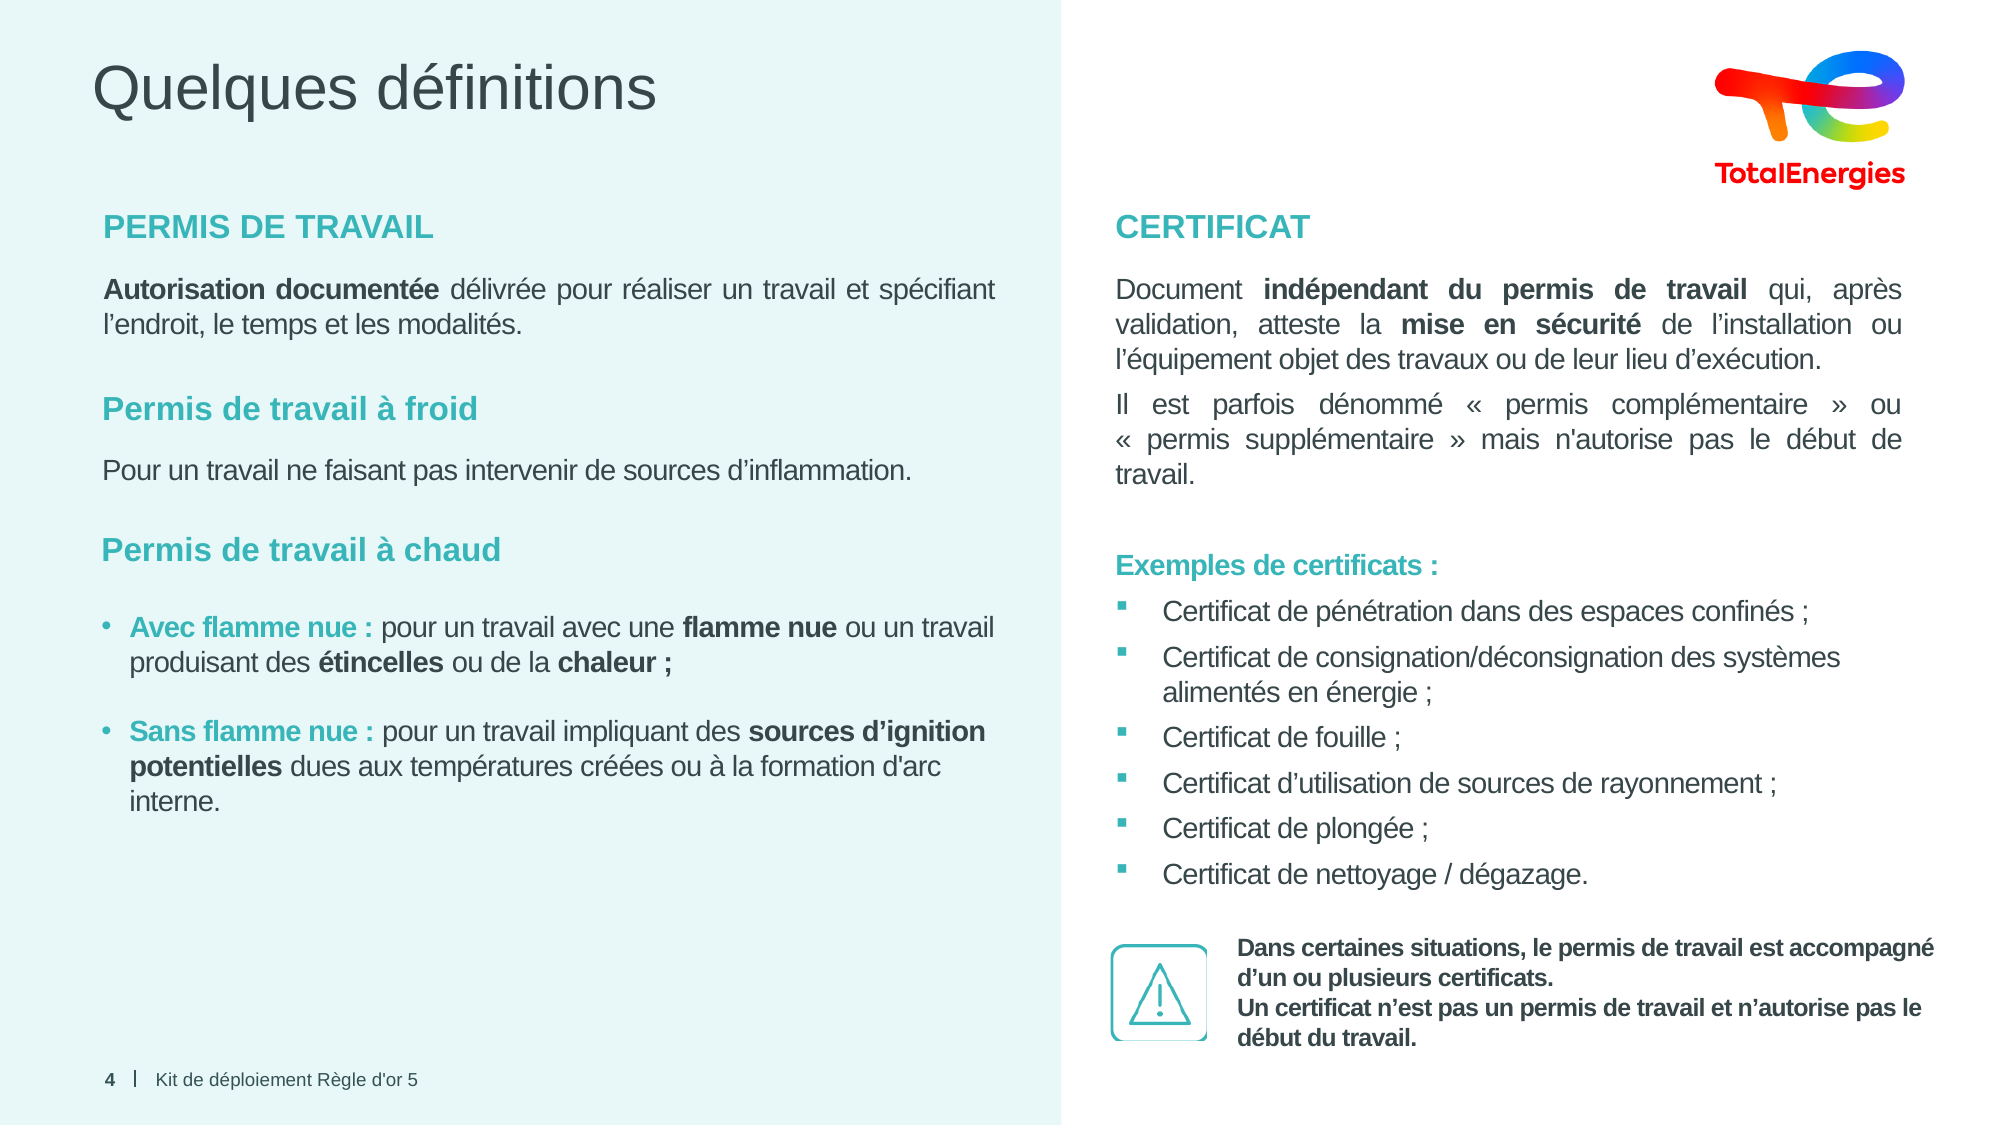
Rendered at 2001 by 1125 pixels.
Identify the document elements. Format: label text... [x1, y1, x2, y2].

footer Kit de déploiement Règle d'or 5 [140, 1058, 732, 1100]
picture [1688, 24, 1931, 205]
text_box [0, 0, 1062, 1125]
text_box Dans certaines situations, le permis de travail est accompagné d’un ou plusieurs certificats. Un certificat n’est pas un permis de travail et n’autorise pas le début du travail. [1222, 924, 1975, 1060]
text_box CERTIFICAT Document indépendant du permis de travail qui, après validation, atteste la mise en sécurité de l’installation ou l’équipement objet des travaux ou de leur lieu d’exécution. Il est parfois dénommé « permis complémentaire » ou « permis supplémentaire » mais n'autorise pas le début de travail. Exemples de certificats : Certificat de pénétration dans des espaces confinés ; Certificat de consignation/déconsignation des systèmes alimentés en énergie ; Certificat de fouille ; Certificat d’utilisation de sources de rayonnement ; Certificat de plongée ; Certificat de nettoyage / dégazage. [1115, 205, 1990, 891]
text_box Permis de travail à froid Pour un travail ne faisant pas intervenir de sources d’inflammation. [101, 386, 1013, 487]
text_box PERMIS DE TRAVAIL Autorisation documentée délivrée pour réaliser un travail et spécifiant l’endroit, le temps et les modalités. [103, 206, 1083, 341]
picture [1110, 944, 1207, 1041]
text_box Permis de travail à chaud Avec flamme nue : pour un travail avec une flamme nue ou un travail produisant des étincelles ou de la chaleur ; Sans flamme nue : pour un travail impliquant des sources d’ignition potentielles dues aux températures créées ou à la formation d'arc interne. [101, 528, 1012, 818]
slide_number 4 [35, 1058, 131, 1100]
title Quelques définitions [77, 39, 1672, 206]
